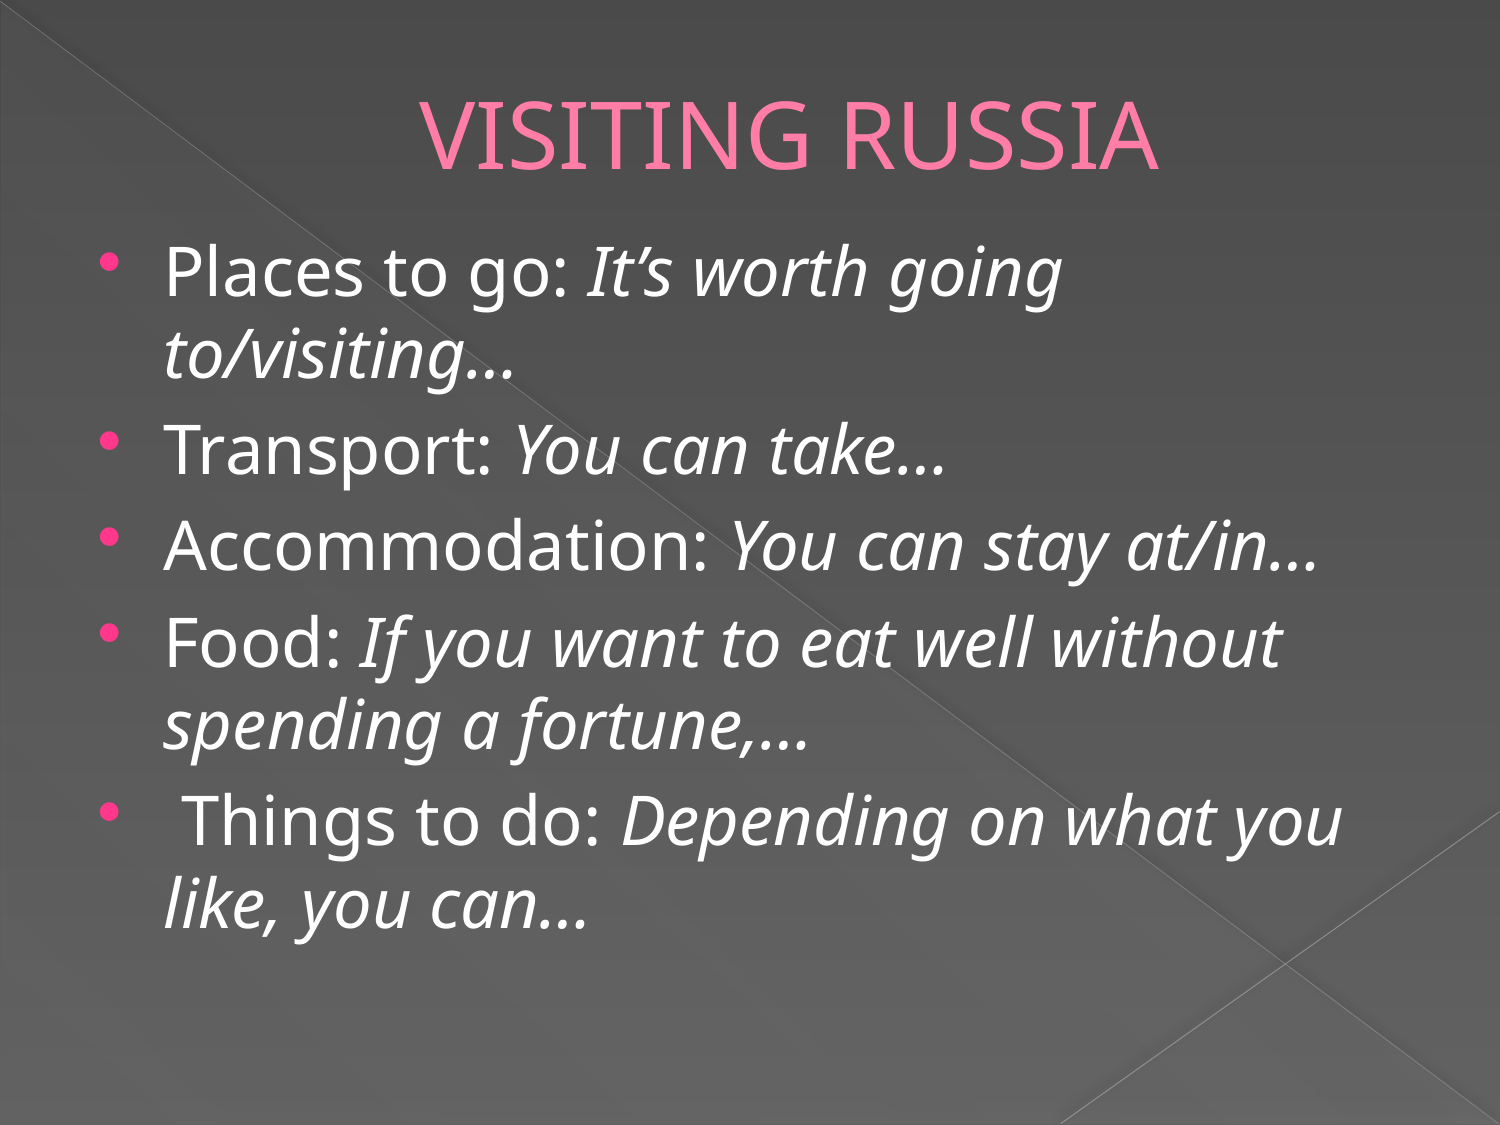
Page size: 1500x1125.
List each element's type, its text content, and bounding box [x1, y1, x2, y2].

title VISITING RUSSIA [75, 43, 1425, 219]
list Places to go: It’s worth going to/visiting… Transport: You can take… Accommodation: You can stay at/in… Food: If you want to eat well without spending a fortune,… Things to do: Depending on what you like, you can… [75, 219, 1425, 1059]
